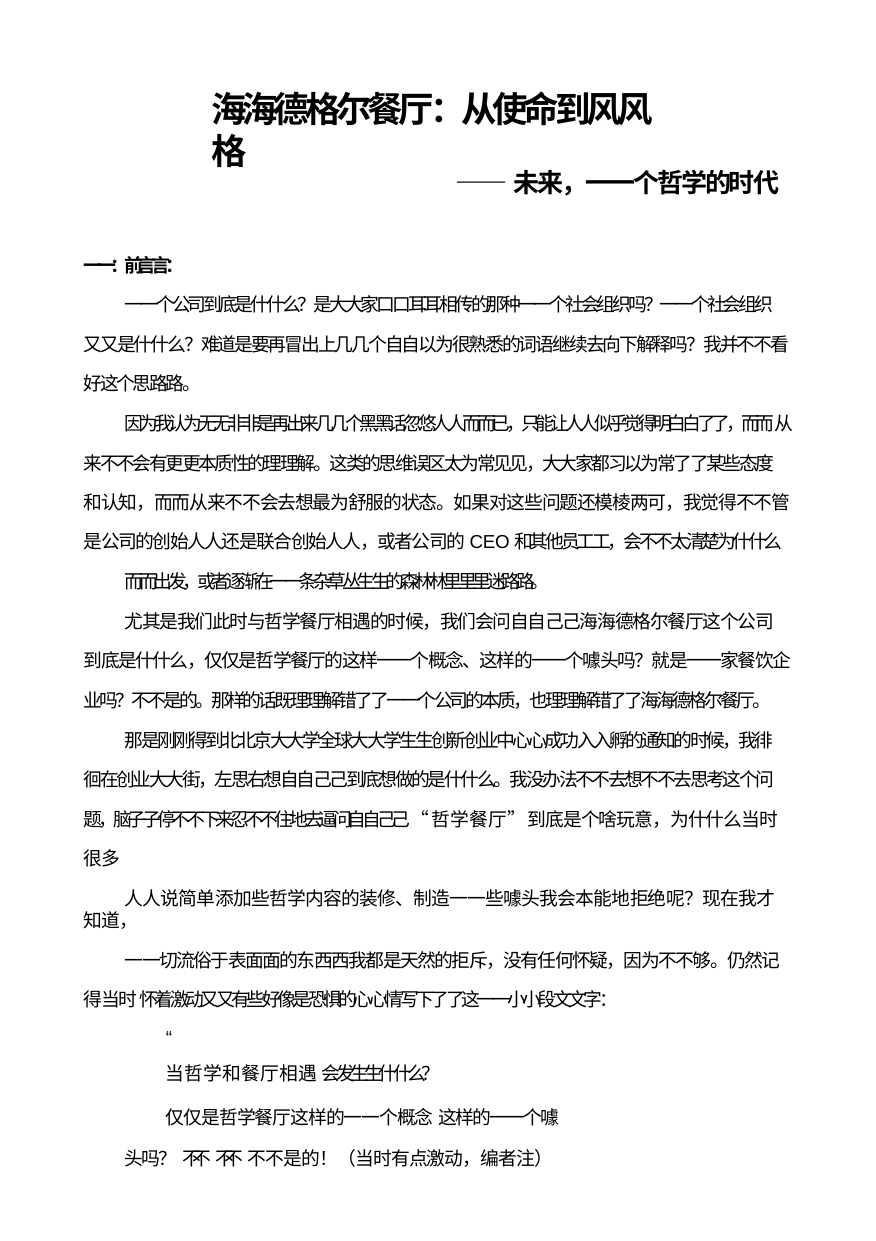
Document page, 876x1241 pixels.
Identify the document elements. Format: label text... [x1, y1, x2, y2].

title 海海德格尔餐厅：从使命到⻛风格 [203, 84, 672, 164]
text_box ——未来，⼀一个哲学的时代 ⼀一：前⾔言： ⼀一个公司到底是什什么？是⼤大家⼝口⽿耳相传的那种⼀一个社会组织吗？⼀一个社会组织 ⼜又是什什么？难道是要再冒出上⼏几个⾃自以为很熟悉的词语继续去向下解释吗？我并不不看 好这个思路路。 因为我认为⽆无⾮非是再出来⼏几个⿊黑话忽悠⼈人⽽而已，只能让⼈人似乎觉得明⽩白了了，⽽而从 来不不会有更更本质性的理理解。这类的思维误区太为常⻅见，⼤大家都习以为常了了某些态度 和认知，⽽而从来不不会去想最为舒服的状态。如果对这些问题还模棱两可，我觉得不不管 是公司的创始⼈人还是联合创始⼈人，或者公司的CEO和其他员⼯工，会不不太清楚为什什么 ⽽而出发，或者逐渐在⼀一条杂草丛⽣生的森林林⾥里里迷路路。 尤其是我们此时与哲学餐厅相遇的时候，我们会问⾃自⼰己海海德格尔餐厅这个公司 到底是什什么，仅仅是哲学餐厅的这样⼀一个概念、这样的⼀一个噱头吗？就是⼀一家餐饮企 业吗？不不是的。那样的话既理理解错了了⼀一个公司的本质，也理理解错了了海海德格尔餐厅。 那是刚刚得到北北京⼤大学全球⼤大学⽣生创新创业中⼼心成功⼊入孵的通知的时候，我徘 徊在创业⼤大街，左思右想⾃自⼰己到底想做的是什什么。我没办法不不去想不不去思考这个问 题，脑⼦子停不不下来忍不不住地去逼问⾃自⼰己“哲学餐厅”到底是个啥玩意，为什什么当时很多 ⼈人说简单添加些哲学内容的装修、制造⼀一些噱头我会本能地拒绝呢？现在我才知道， ⼀一切流俗于表⾯面的东⻄西我都是天然的拒斥，没有任何怀疑，因为不不够。仍然记得当时 怀着激动⼜又有些好像是恐惧的⼼心情写下了了这⼀一⼩小段⽂文字： “ 当哲学和餐厅相遇 会发⽣生什什么？ 仅仅是哲学餐厅这样的⼀一个概念 这样的⼀一个噱头吗？ 不不 不不 不不是的！（当时有点激动，编者注） [81, 164, 793, 1170]
